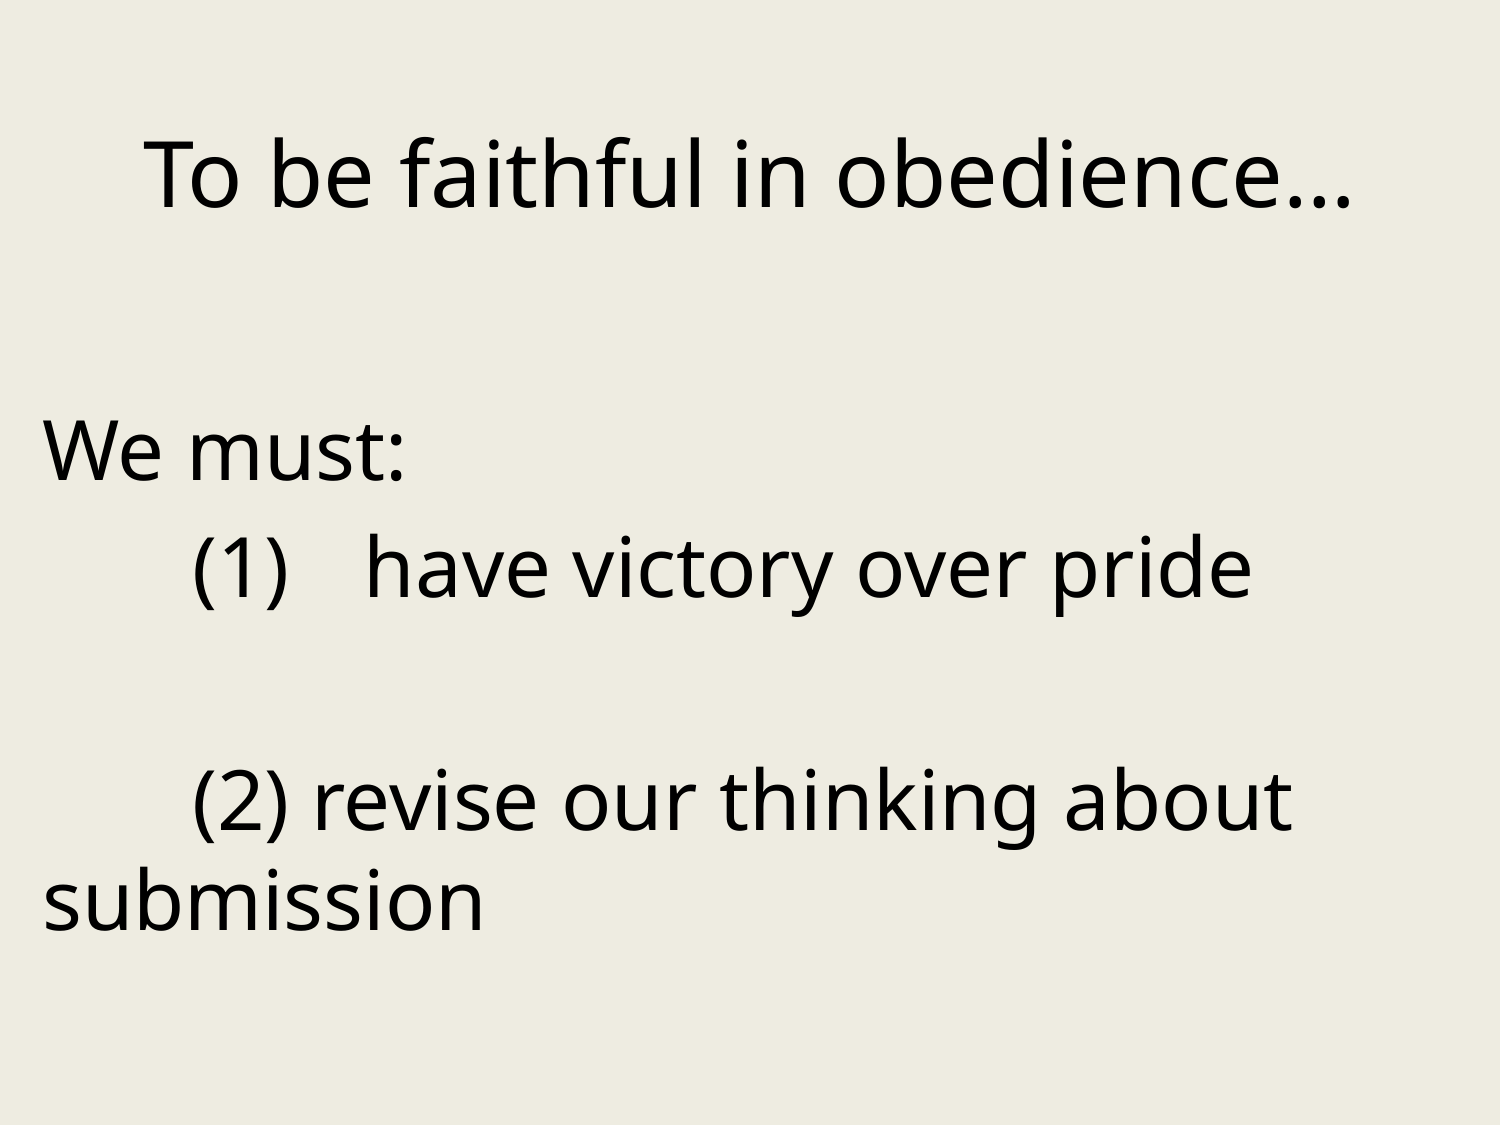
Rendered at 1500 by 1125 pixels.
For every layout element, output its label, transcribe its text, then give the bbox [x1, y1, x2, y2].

title To be faithful in obedience… [75, 45, 1425, 297]
list We must: (1) have victory over pride (2) revise our thinking about submission [26, 389, 1500, 1096]
